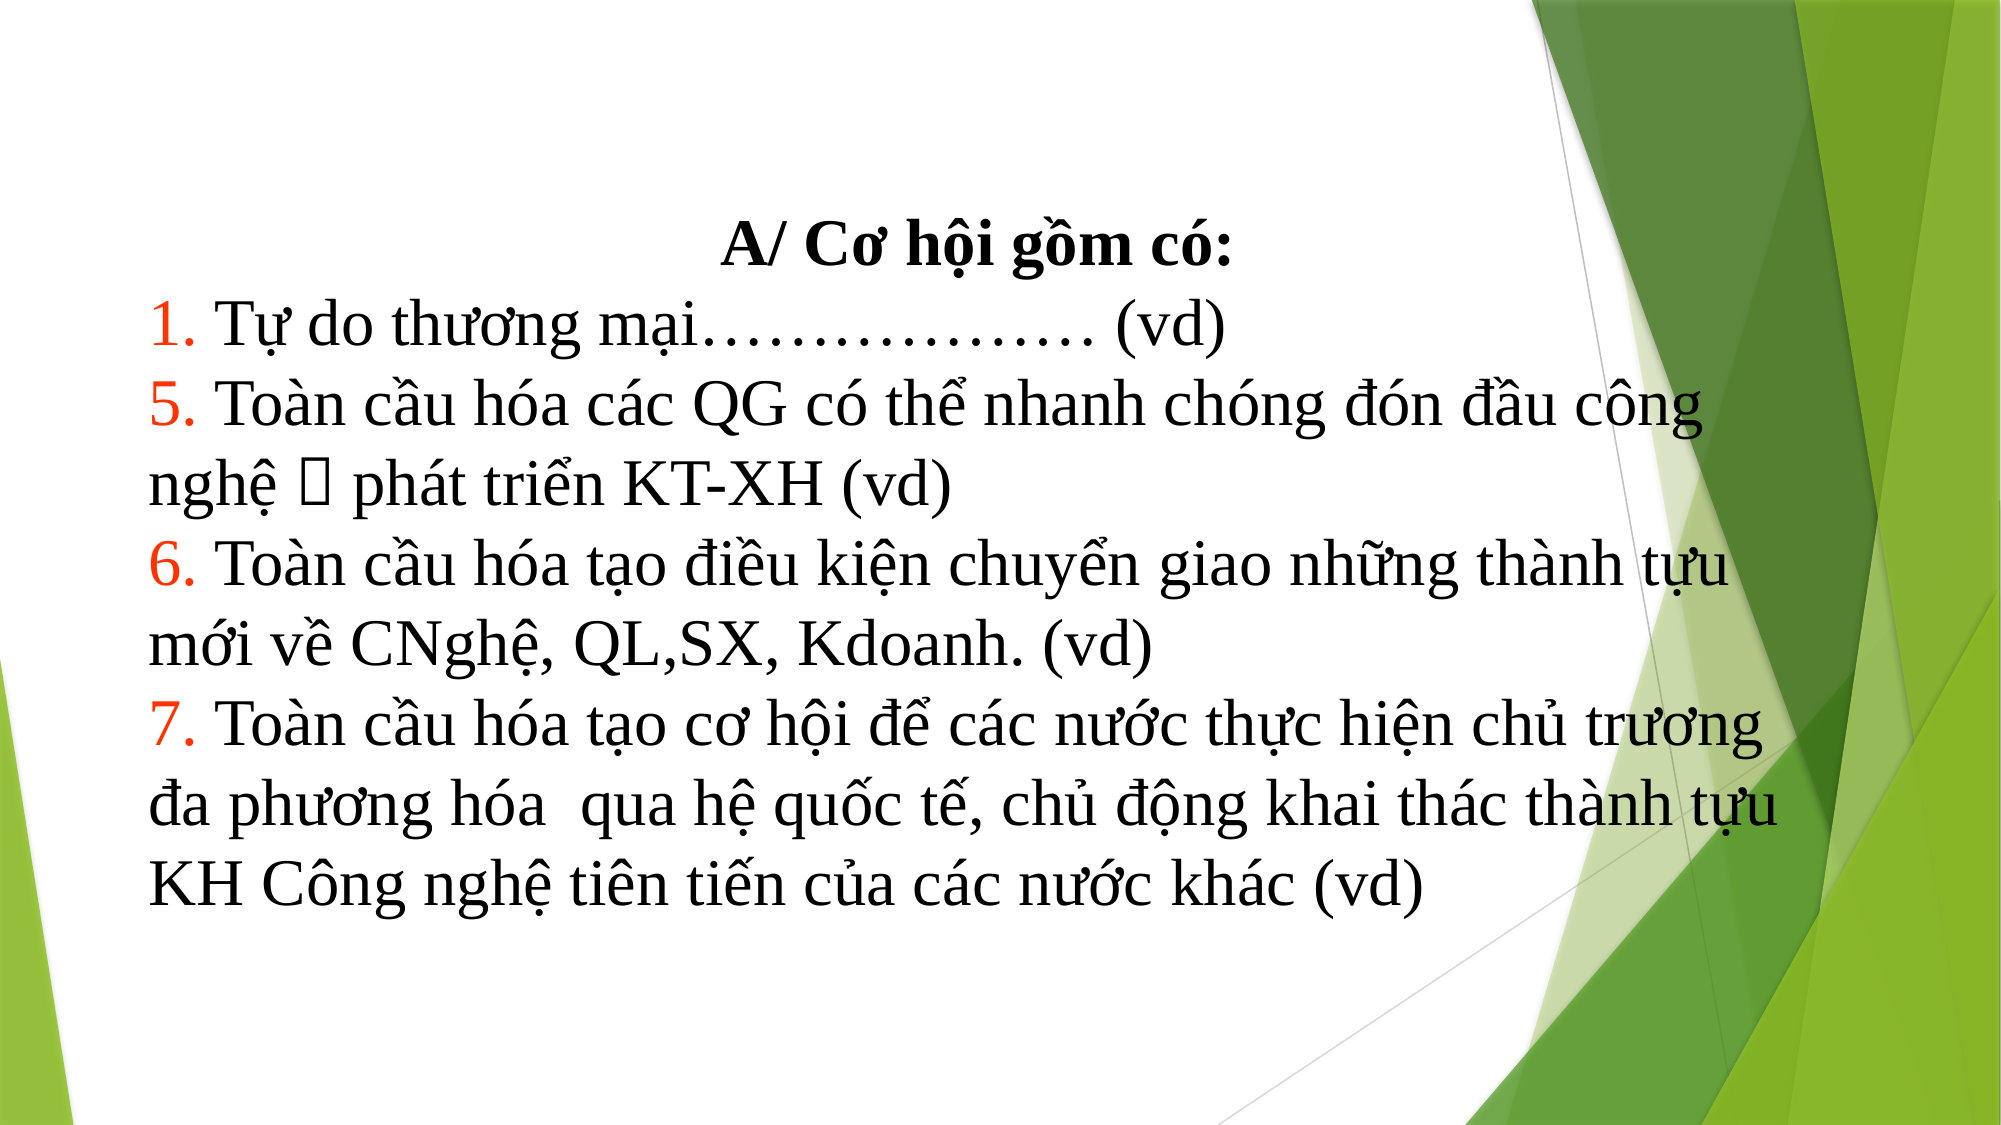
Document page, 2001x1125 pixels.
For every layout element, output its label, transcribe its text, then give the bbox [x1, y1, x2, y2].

text_box A/ Cơ hội gồm có: 1. Tự do thương mại……………… (vd) 5. Toàn cầu hóa các QG có thể nhanh chóng đón đầu công nghệ  phát triển KT-XH (vd) 6. Toàn cầu hóa tạo điều kiện chuyển giao những thành tựu mới về CNghệ, QL,SX, Kdoanh. (vd) 7. Toàn cầu hóa tạo cơ hội để các nước thực hiện chủ trương đa phương hóa qua hệ quốc tế, chủ động khai thác thành tựu KH Công nghệ tiên tiến của các nước khác (vd) [133, 191, 1823, 926]
